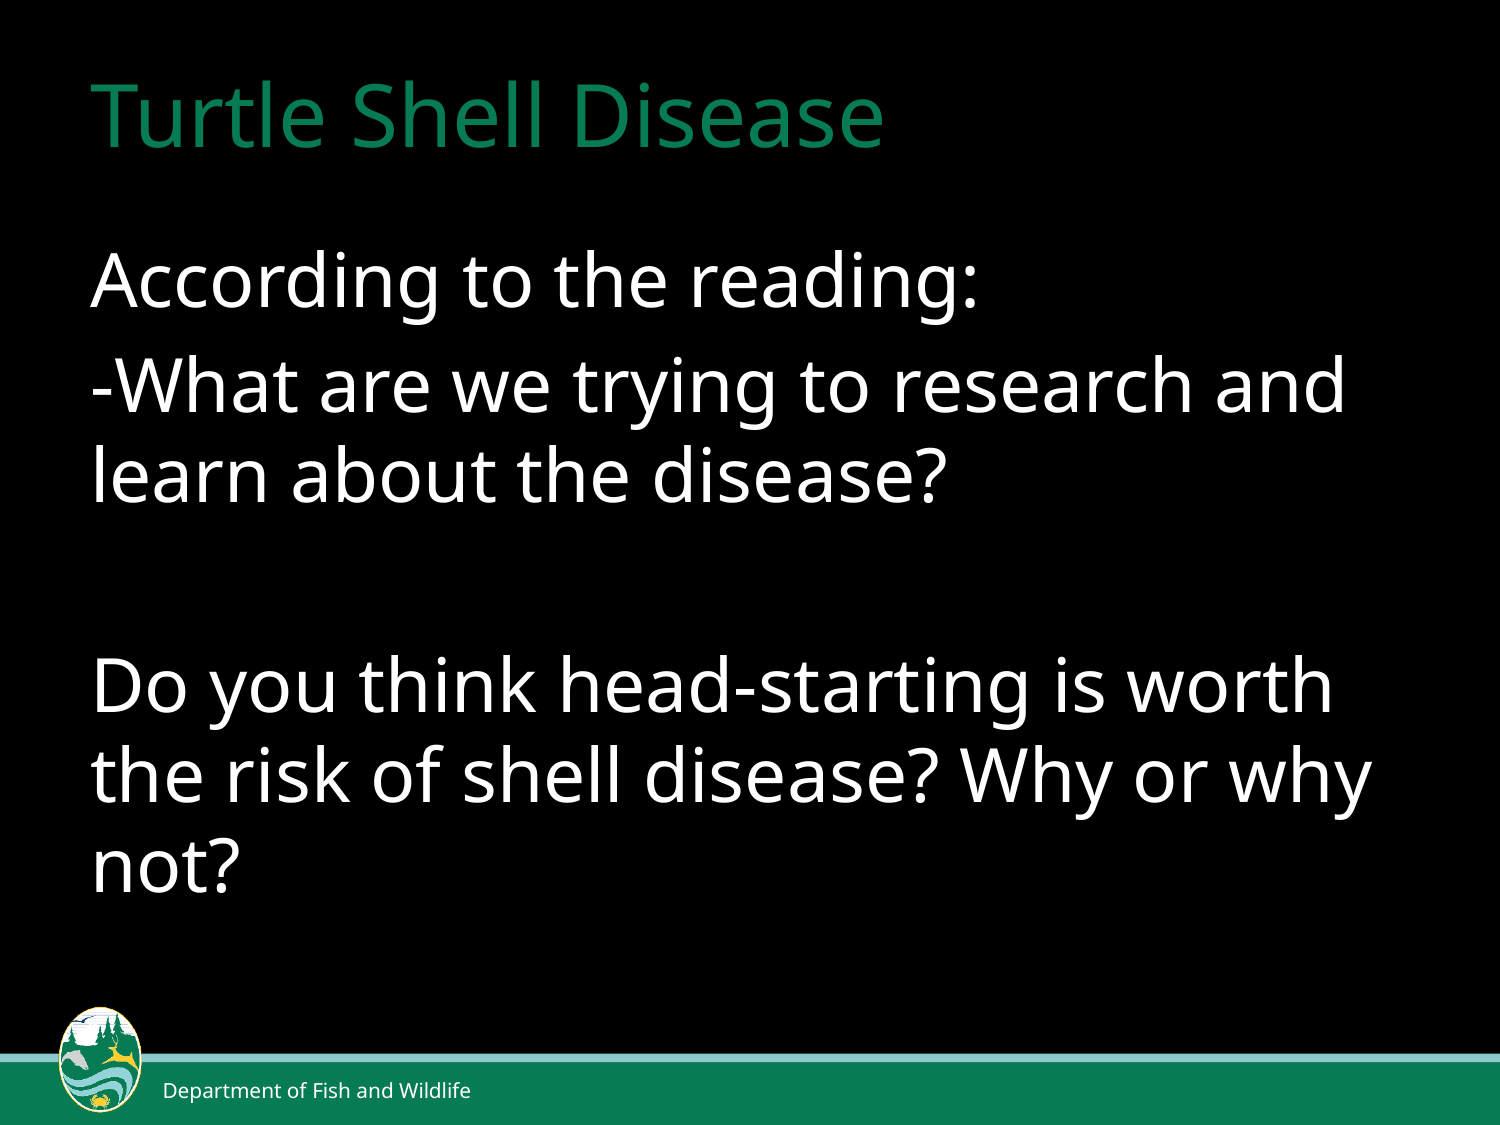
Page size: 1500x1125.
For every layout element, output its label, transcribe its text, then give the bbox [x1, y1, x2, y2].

title Turtle Shell Disease [75, 37, 1425, 188]
picture [56, 1004, 144, 1114]
list According to the reading: -What are we trying to research and learn about the disease? Do you think head-starting is worth the risk of shell disease? Why or why not? [75, 224, 1425, 1004]
